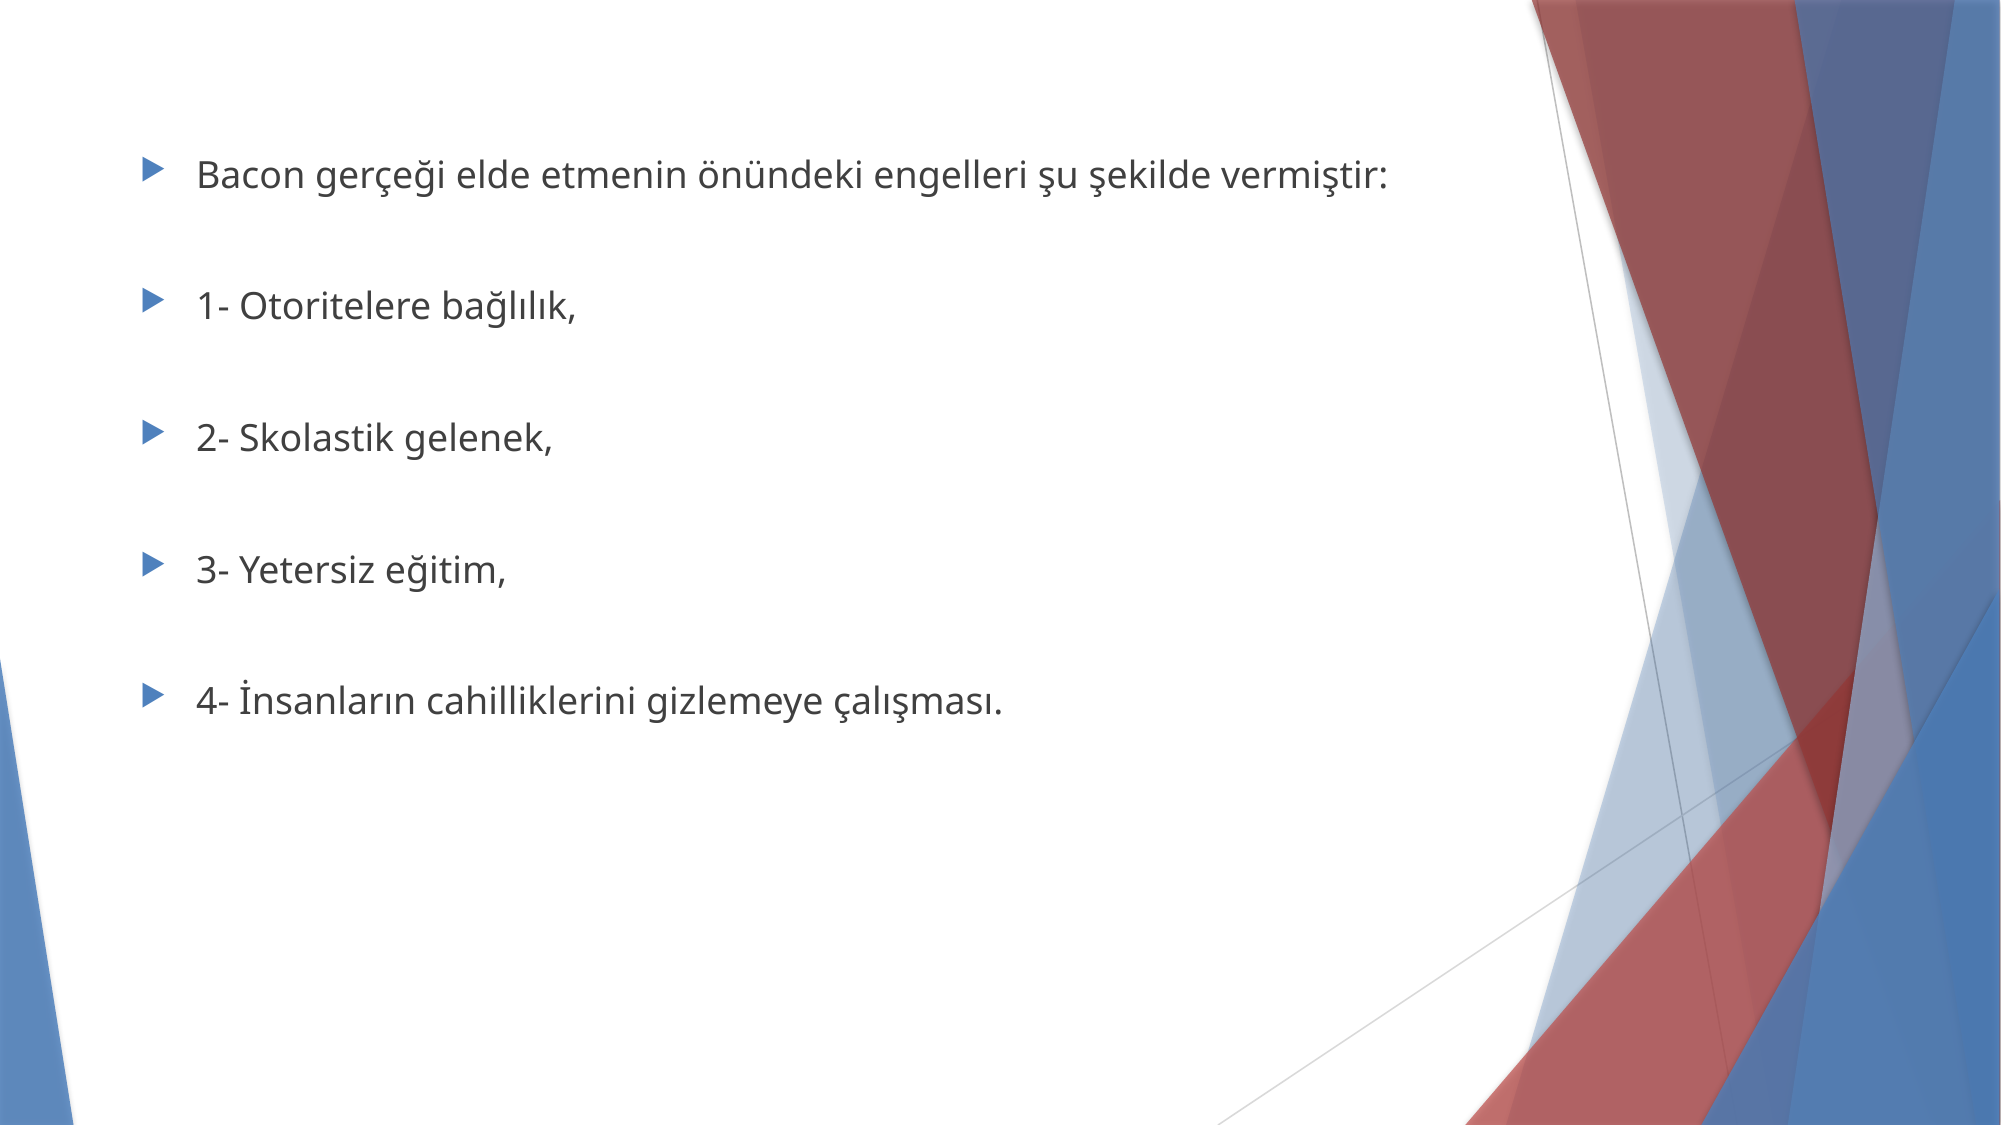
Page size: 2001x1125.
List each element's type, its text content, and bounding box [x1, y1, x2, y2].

list Bacon gerçeği elde etmenin önündeki engelleri şu şekilde vermiştir: 1- Otoritelere bağlılık, 2- Skolastik gelenek, 3- Yetersiz eğitim, 4- İnsanların cahilliklerini gizlemeye çalışması. [124, 143, 1535, 780]
